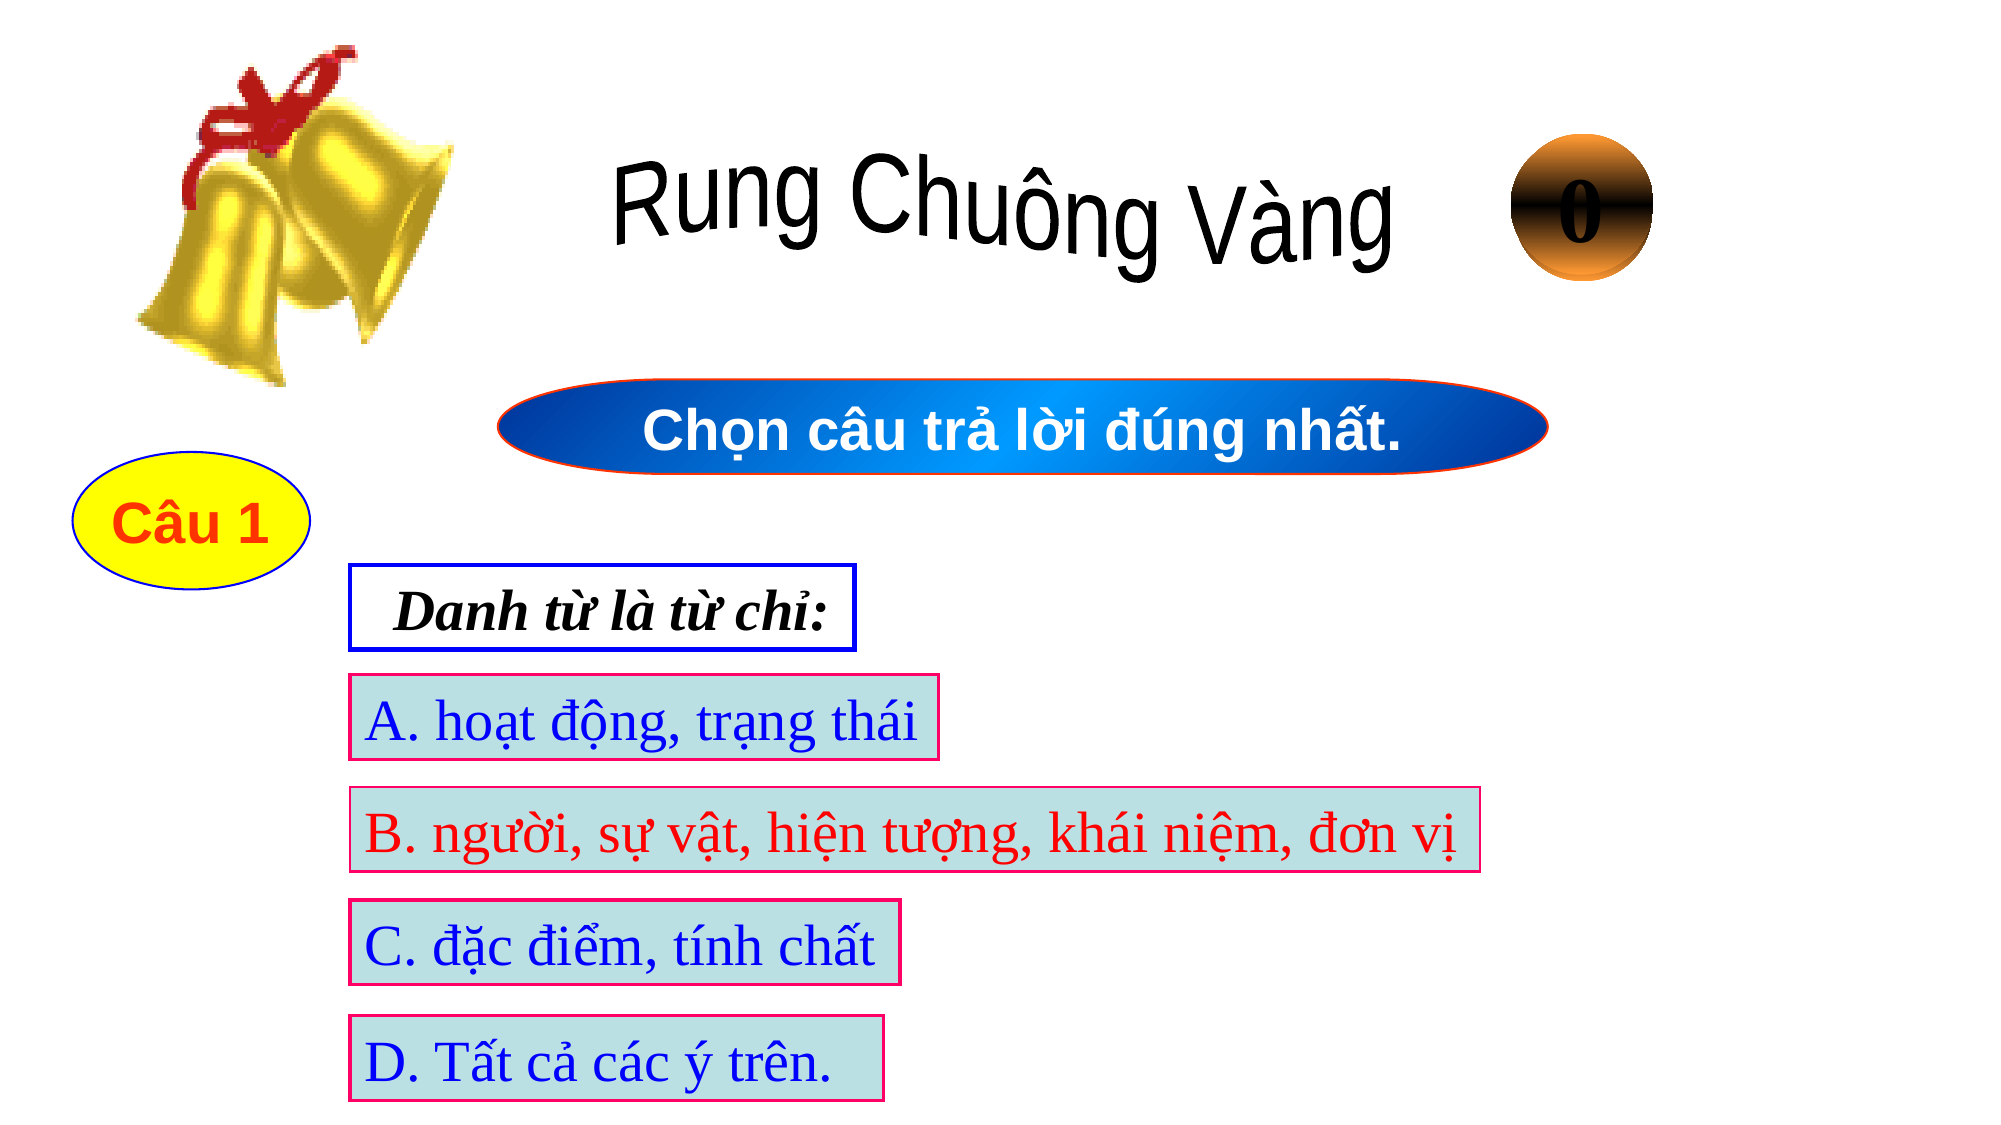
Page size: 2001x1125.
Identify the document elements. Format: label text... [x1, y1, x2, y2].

text_box Câu 1 [72, 453, 311, 590]
text_box 3 [1519, 226, 1651, 282]
text_box D. Tất cả các ý trên. [350, 1015, 884, 1101]
text_box A. hoạt động, trạng thái [350, 674, 939, 760]
picture [72, 20, 457, 453]
text_box Chọn câu trả lời đúng nhất. [497, 379, 1548, 474]
text_box 0 [1510, 136, 1653, 274]
text_box B. người, sự vật, hiện tượng, khái niệm, đơn vị [350, 786, 1480, 872]
text_box Danh từ là từ chỉ: [349, 564, 855, 650]
text_box C. đặc điểm, tính chất [350, 900, 900, 985]
